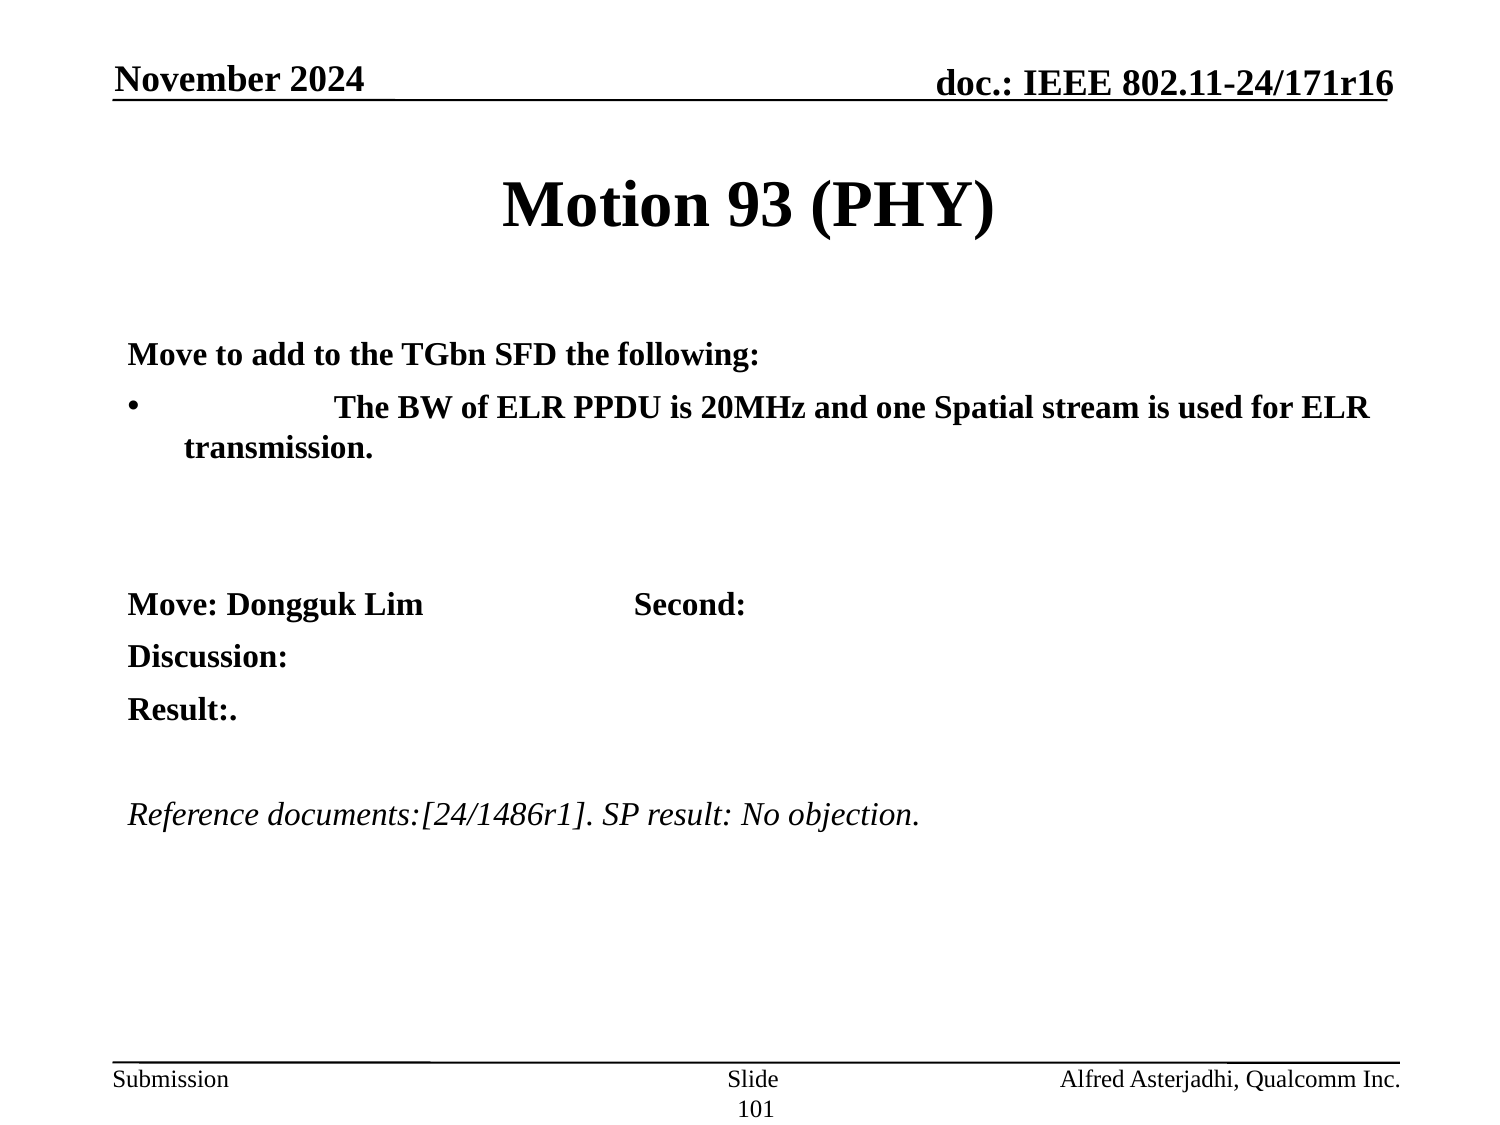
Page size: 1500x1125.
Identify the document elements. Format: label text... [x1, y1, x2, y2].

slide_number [114, 54, 423, 100]
list Move to add to the TGbn SFD the following: The BW of ELR PPDU is 20MHz and one Spatial stream is used for ELR transmission. Move: Dongguk Lim Second: Discussion: Result:. Reference documents:[24/1486r1]. SP result: No objection. [112, 324, 1388, 1000]
footer Alfred Asterjadhi, Qualcomm Inc. [878, 1061, 1402, 1093]
slide_number Slide 101 [712, 1061, 800, 1123]
title Motion 93 (PHY) [112, 112, 1388, 288]
